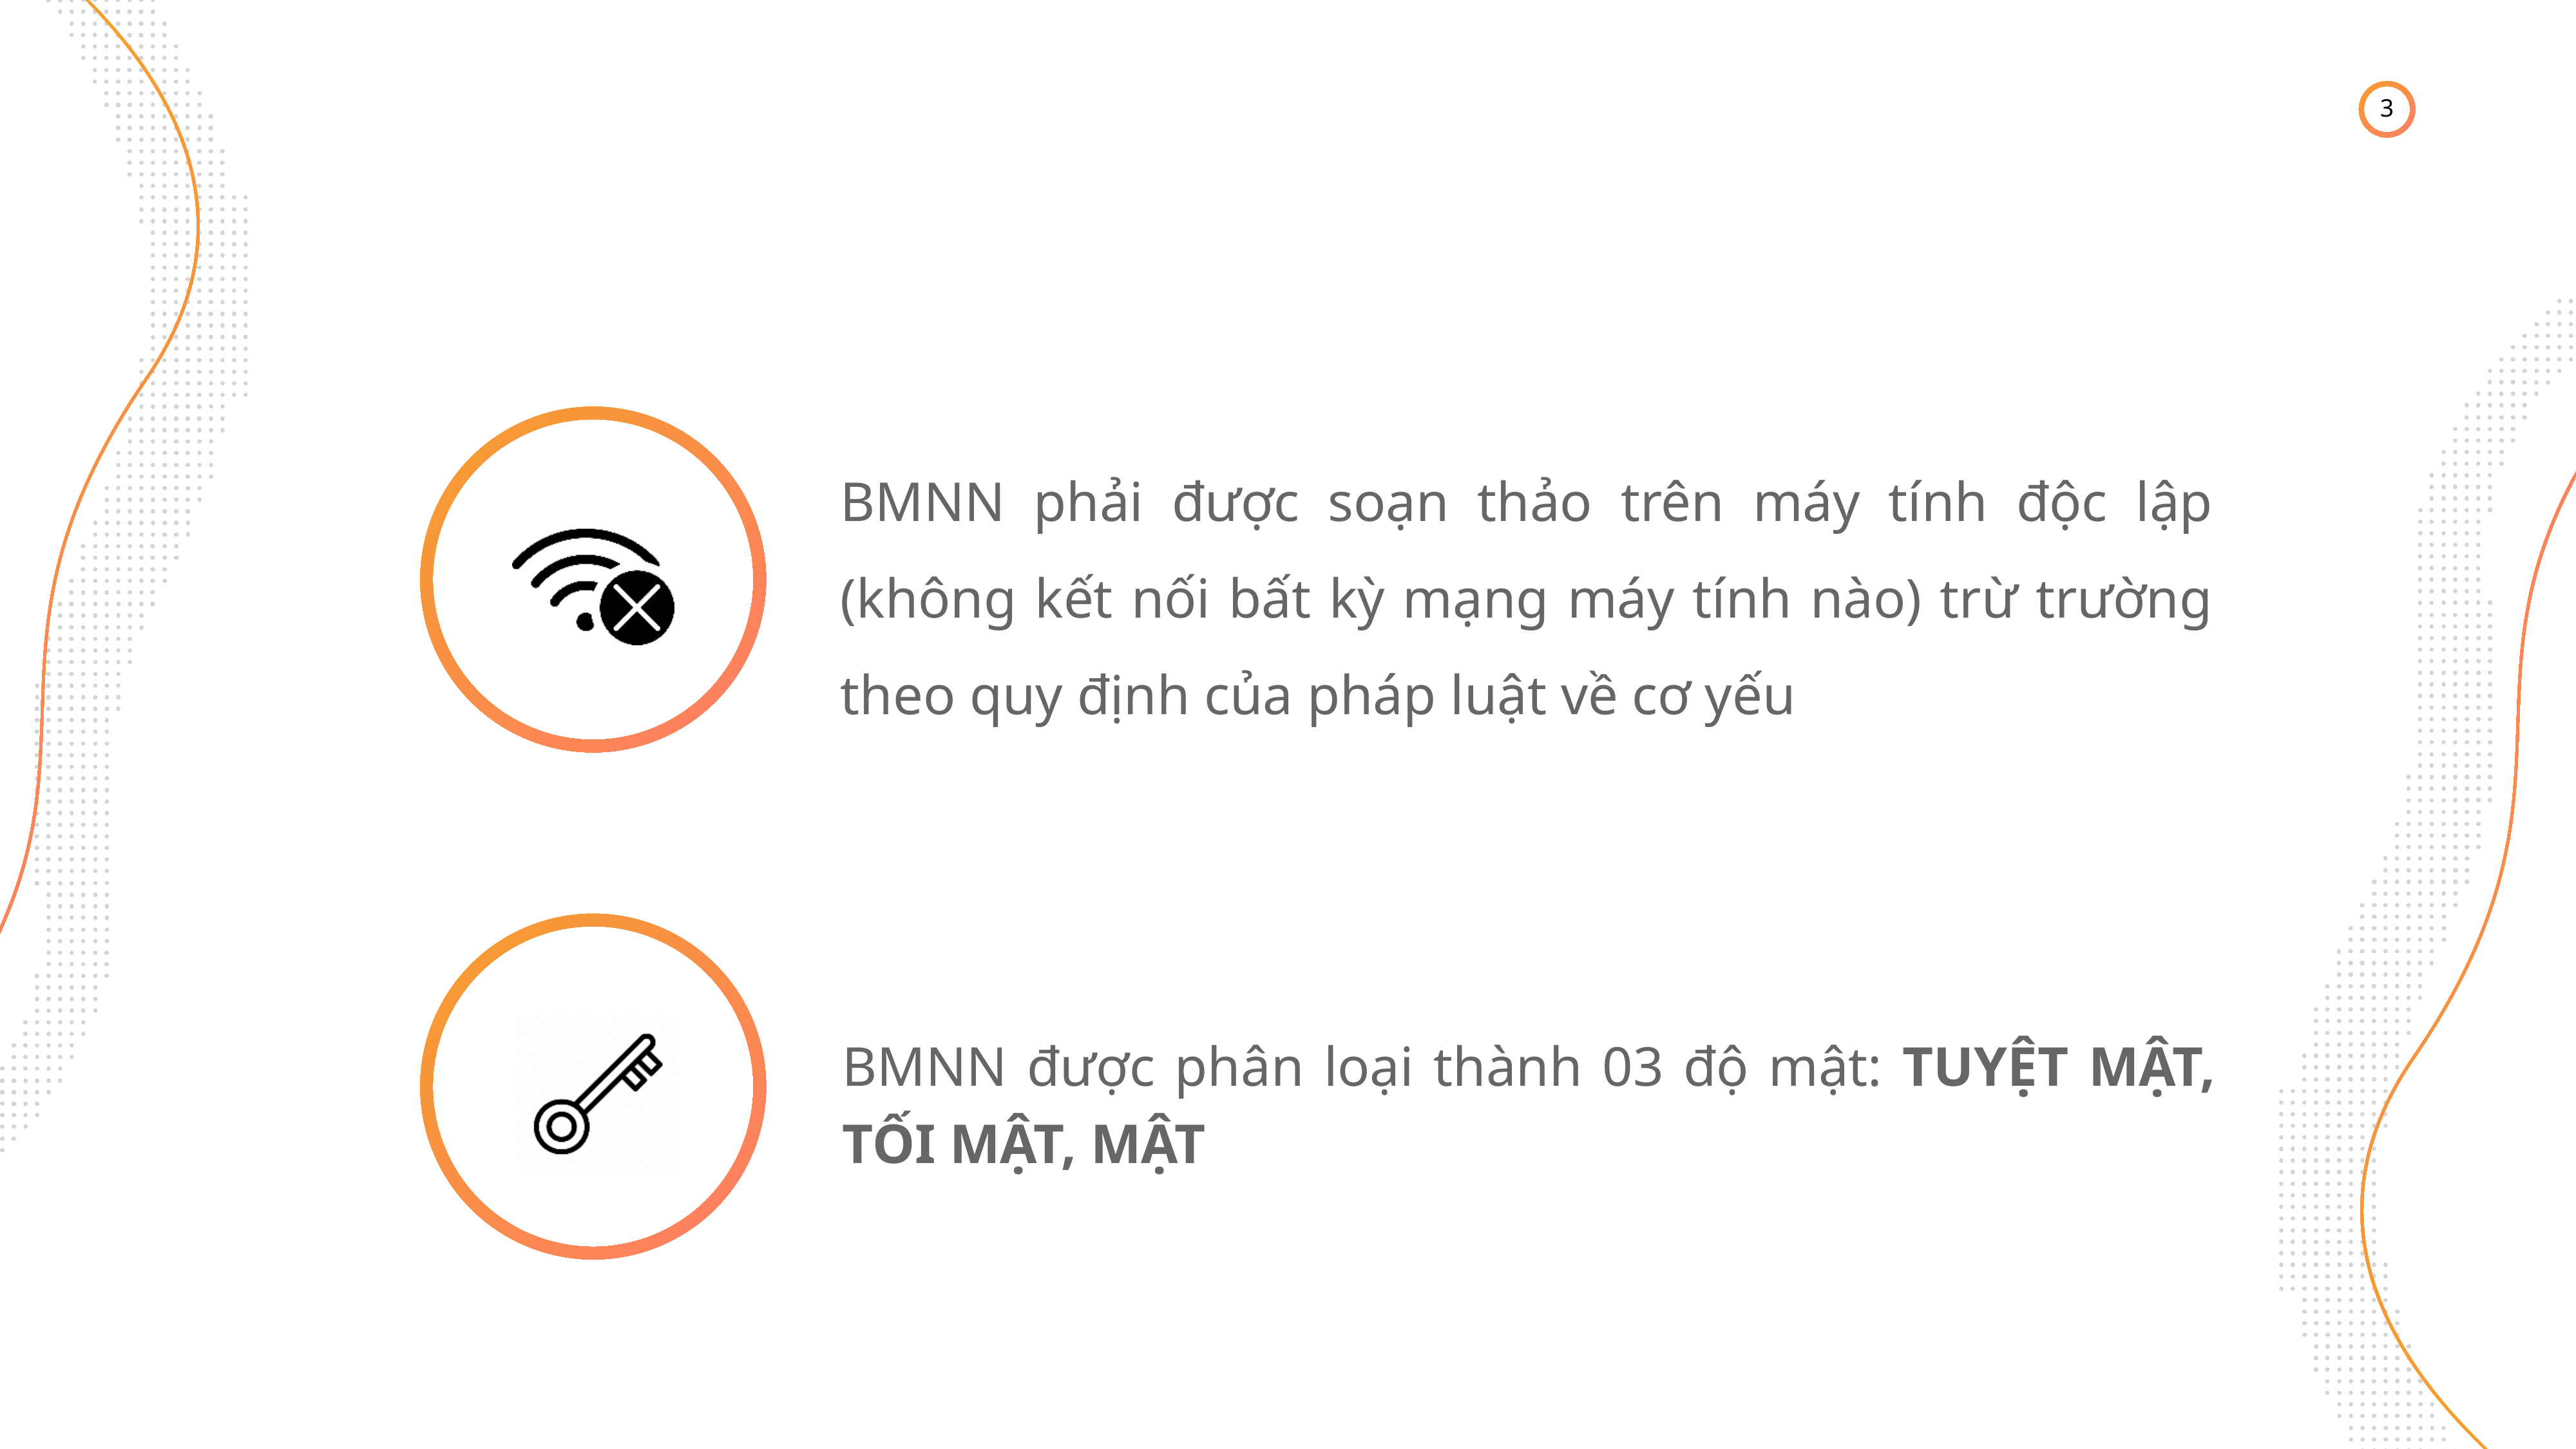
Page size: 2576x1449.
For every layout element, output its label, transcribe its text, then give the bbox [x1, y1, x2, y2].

text_box [173, 486, 179, 491]
text_box [69, 613, 74, 618]
text_box [2302, 1112, 2307, 1117]
text_box [2557, 310, 2562, 315]
text_box [115, 55, 121, 61]
text_box [116, 555, 121, 560]
text_box [104, 683, 110, 688]
text_box [34, 973, 40, 979]
text_box [220, 277, 225, 281]
text_box [58, 1032, 62, 1036]
text_box [2476, 507, 2481, 513]
text_box [243, 334, 248, 339]
text_box [2441, 891, 2446, 896]
text_box [2291, 1100, 2295, 1105]
text_box [2313, 1018, 2318, 1023]
text_box [2372, 960, 2376, 966]
text_box [243, 311, 248, 317]
text_box [104, 927, 110, 932]
text_box [2325, 1240, 2331, 1244]
text_box [185, 509, 191, 514]
text_box [2372, 1332, 2376, 1337]
text_box [2360, 1390, 2365, 1396]
text_box [2360, 1007, 2365, 1012]
text_box [115, 102, 121, 108]
text_box [116, 451, 121, 455]
text_box [128, 648, 132, 653]
text_box [35, 1043, 40, 1048]
text_box [93, 822, 98, 828]
text_box [93, 996, 98, 1001]
text_box [2383, 1123, 2388, 1128]
text_box [2418, 1414, 2423, 1418]
text_box [139, 102, 144, 107]
text_box [35, 822, 40, 828]
text_box [139, 149, 144, 154]
text_box [150, 544, 155, 549]
text_box [2372, 1170, 2376, 1175]
text_box [151, 102, 155, 107]
text_box [2406, 1030, 2411, 1036]
text_box [2394, 949, 2399, 954]
text_box [2360, 1077, 2365, 1082]
text_box [23, 1113, 28, 1117]
text_box [2383, 1298, 2388, 1303]
text_box [2487, 636, 2493, 641]
text_box [2568, 298, 2573, 304]
text_box [2510, 357, 2516, 362]
text_box [232, 323, 236, 328]
text_box [243, 346, 248, 351]
text_box [197, 497, 202, 502]
text_box [139, 172, 144, 176]
text_box [2394, 1367, 2400, 1372]
text_box [2476, 554, 2481, 559]
text_box [2465, 554, 2469, 559]
text_box [2406, 960, 2411, 966]
text_box [2336, 949, 2342, 954]
text_box [81, 973, 86, 978]
text_box [2372, 1007, 2376, 1012]
text_box [2383, 937, 2388, 942]
text_box [2418, 705, 2423, 710]
text_box [0, 1148, 5, 1153]
text_box [209, 462, 214, 468]
text_box [2325, 1158, 2331, 1163]
text_box [2383, 949, 2388, 954]
text_box [2348, 1123, 2353, 1128]
text_box [2394, 1065, 2399, 1070]
text_box [139, 195, 144, 200]
text_box [151, 474, 155, 479]
text_box [2372, 1344, 2376, 1349]
text_box [2465, 473, 2469, 478]
text_box [2383, 1112, 2388, 1117]
text_box [2418, 891, 2423, 896]
text_box [2279, 1216, 2284, 1221]
text_box [2372, 1204, 2376, 1209]
text_box [209, 451, 214, 455]
text_box [2441, 450, 2446, 455]
text_box [104, 520, 110, 526]
text_box [116, 532, 121, 537]
text_box [2336, 1158, 2342, 1163]
text_box [196, 346, 202, 351]
text_box [2336, 1100, 2342, 1105]
text_box [2279, 1181, 2284, 1186]
text_box [2336, 1170, 2342, 1175]
text_box [2406, 949, 2411, 954]
text_box [2360, 1274, 2365, 1279]
text_box [2406, 972, 2411, 978]
text_box [2418, 1425, 2423, 1430]
text_box [2360, 1112, 2365, 1117]
text_box [11, 1066, 17, 1071]
text_box [70, 21, 74, 26]
text_box [220, 149, 225, 154]
text_box [2372, 1053, 2376, 1059]
text_box [2302, 1216, 2307, 1221]
text_box [57, 613, 62, 618]
text_box [2336, 1112, 2342, 1117]
text_box [2534, 391, 2539, 397]
text_box [128, 497, 132, 502]
text_box [46, 996, 51, 1001]
text_box [2360, 1437, 2365, 1442]
text_box [2313, 1274, 2319, 1279]
text_box [162, 125, 167, 131]
text_box [2487, 797, 2492, 803]
text_box [2337, 1367, 2342, 1372]
text_box [2453, 844, 2458, 849]
text_box [2348, 1042, 2353, 1047]
text_box [173, 230, 178, 236]
text_box [196, 172, 202, 176]
text_box [2325, 1053, 2330, 1059]
text_box [2348, 1088, 2353, 1094]
text_box [46, 892, 51, 898]
text_box [2394, 1042, 2399, 1047]
text_box [23, 1020, 28, 1025]
text_box [151, 277, 155, 281]
text_box [2383, 1344, 2388, 1349]
text_box [70, 753, 74, 757]
text_box [81, 776, 86, 781]
text_box [2453, 670, 2457, 676]
text_box [2383, 867, 2388, 873]
text_box [2441, 681, 2446, 687]
text_box [2476, 566, 2481, 571]
text_box [138, 32, 144, 38]
text_box [34, 741, 39, 746]
text_box [2441, 740, 2446, 744]
text_box [47, 648, 51, 653]
text_box [208, 265, 214, 270]
text_box [243, 253, 248, 258]
text_box [2429, 774, 2434, 780]
text_box [2348, 1018, 2353, 1023]
text_box [243, 369, 248, 374]
text_box [92, 68, 97, 73]
text_box [2313, 1332, 2319, 1337]
text_box [128, 532, 132, 537]
text_box [162, 68, 167, 73]
text_box [2487, 659, 2493, 663]
text_box [11, 1090, 17, 1095]
text_box [2325, 996, 2330, 1000]
text_box [46, 822, 51, 828]
text_box [2349, 1355, 2353, 1361]
text_box [2476, 670, 2481, 676]
text_box [2418, 589, 2423, 594]
text_box [2348, 1112, 2353, 1117]
text_box [220, 369, 225, 374]
text_box [116, 474, 121, 479]
text_box [11, 1124, 17, 1129]
text_box [70, 799, 74, 804]
text_box [139, 451, 144, 455]
text_box [2465, 867, 2470, 873]
text_box [2534, 322, 2539, 327]
text_box [232, 299, 236, 305]
text_box [2360, 1053, 2365, 1059]
text_box [2349, 1216, 2353, 1221]
text_box [2465, 740, 2470, 744]
text_box [220, 381, 225, 386]
text_box [2465, 797, 2470, 803]
text_box [151, 299, 155, 305]
text_box [2360, 1262, 2365, 1267]
text_box [2383, 1286, 2388, 1291]
text_box [46, 846, 51, 850]
text_box [187, 299, 191, 305]
text_box [2372, 1262, 2376, 1267]
text_box [46, 1009, 51, 1013]
text_box [220, 311, 225, 317]
text_box [0, 1066, 5, 1071]
text_box [2313, 1193, 2319, 1198]
text_box [162, 404, 167, 410]
text_box [2360, 1158, 2365, 1163]
text_box [2336, 1042, 2342, 1047]
text_box [2349, 1146, 2353, 1151]
text_box [0, 1113, 5, 1117]
text_box [116, 509, 121, 514]
text_box [81, 799, 86, 804]
text_box [2522, 402, 2527, 408]
text_box [104, 91, 109, 95]
text_box [35, 1078, 40, 1083]
text_box [139, 392, 144, 397]
text_box [35, 985, 40, 990]
text_box [2487, 740, 2493, 744]
text_box [185, 358, 191, 363]
text_box [2510, 426, 2516, 431]
text_box [2418, 996, 2423, 1000]
text_box [58, 1008, 62, 1013]
text_box [2441, 798, 2446, 803]
text_box [209, 381, 214, 386]
text_box [2336, 1216, 2342, 1221]
text_box [2429, 960, 2434, 966]
text_box [2336, 1053, 2342, 1059]
text_box [162, 184, 167, 188]
text_box [2453, 600, 2457, 605]
text_box [151, 509, 155, 514]
text_box [151, 381, 155, 386]
text_box [2441, 903, 2446, 907]
text_box [2279, 1193, 2284, 1198]
text_box [104, 55, 109, 61]
text_box [92, 44, 97, 49]
text_box [2336, 1065, 2342, 1070]
text_box [81, 869, 86, 873]
text_box [104, 625, 110, 630]
text_box [127, 32, 132, 38]
text_box [2441, 600, 2446, 605]
text_box [93, 985, 98, 990]
text_box [2418, 798, 2423, 803]
text_box [2336, 1181, 2342, 1186]
text_box [46, 729, 51, 734]
text_box [196, 369, 202, 374]
text_box [2302, 1065, 2307, 1070]
text_box [81, 834, 86, 839]
text_box [197, 428, 202, 433]
text_box [127, 9, 132, 14]
text_box [2418, 774, 2423, 780]
text_box [2348, 925, 2353, 931]
text_box [2487, 600, 2493, 605]
text_box [2441, 763, 2446, 768]
text_box [2476, 810, 2481, 815]
text_box [104, 532, 110, 537]
text_box [2476, 693, 2481, 699]
text_box [2476, 763, 2481, 768]
text_box [2441, 670, 2446, 676]
text_box [57, 717, 62, 723]
text_box [2418, 925, 2423, 931]
text_box [162, 172, 167, 176]
text_box [2313, 1007, 2318, 1012]
text_box [185, 486, 191, 491]
text_box [185, 79, 190, 84]
text_box [2383, 1414, 2389, 1418]
text_box [185, 91, 190, 95]
text_box [58, 1066, 62, 1071]
text_box [116, 590, 121, 594]
text_box [162, 439, 167, 444]
text_box [2510, 379, 2516, 384]
text_box [232, 195, 236, 200]
text_box [2546, 380, 2550, 385]
text_box [151, 462, 155, 468]
text_box [2441, 589, 2446, 594]
text_box [2476, 426, 2481, 431]
text_box [2453, 867, 2458, 873]
text_box [116, 601, 121, 607]
text_box [2476, 786, 2481, 791]
text_box [2336, 1007, 2342, 1012]
text_box [57, 753, 62, 757]
text_box [127, 172, 132, 176]
text_box [2372, 1088, 2376, 1094]
text_box [2429, 519, 2434, 524]
text_box [2372, 983, 2376, 989]
text_box [2476, 496, 2481, 501]
text_box [2383, 1007, 2388, 1012]
text_box [2325, 1007, 2330, 1012]
text_box [139, 358, 144, 363]
text_box [232, 207, 236, 212]
text_box [173, 451, 179, 455]
text_box [162, 55, 167, 61]
text_box [2383, 1425, 2389, 1430]
text_box [2325, 1181, 2331, 1186]
text_box [81, 729, 86, 734]
text_box [2383, 1390, 2388, 1396]
text_box [93, 961, 98, 967]
text_box [151, 335, 155, 339]
text_box [2406, 1425, 2412, 1430]
text_box [2418, 740, 2423, 744]
text_box [151, 149, 155, 154]
text_box [127, 137, 132, 142]
text_box [2406, 844, 2411, 849]
text_box [2394, 937, 2399, 942]
text_box [104, 869, 110, 873]
text_box [2418, 867, 2423, 873]
text_box [70, 32, 74, 37]
text_box [2325, 1355, 2330, 1361]
text_box [2487, 496, 2492, 501]
text_box [208, 288, 214, 293]
text_box [70, 939, 74, 943]
text_box [2453, 426, 2457, 431]
text_box [2372, 1298, 2376, 1303]
text_box [2302, 1170, 2307, 1175]
text_box [2291, 1251, 2295, 1256]
text_box [2453, 740, 2457, 744]
text_box [0, 1101, 5, 1106]
text_box [2394, 1414, 2400, 1418]
text_box [2465, 786, 2470, 791]
text_box [2418, 1437, 2423, 1442]
text_box [2465, 717, 2470, 722]
text_box [128, 428, 132, 433]
text_box [81, 753, 86, 757]
text_box [138, 68, 144, 73]
text_box [2465, 879, 2470, 885]
text_box [162, 242, 167, 247]
text_box [2373, 1274, 2376, 1279]
text_box [2418, 786, 2423, 791]
text_box [2557, 368, 2562, 374]
text_box [128, 567, 132, 572]
text_box [2291, 1170, 2295, 1175]
text_box [58, 822, 62, 828]
text_box [81, 1032, 86, 1036]
text_box [104, 102, 110, 108]
text_box [185, 265, 191, 270]
text_box [162, 381, 167, 386]
text_box [2337, 1390, 2342, 1396]
text_box [162, 474, 167, 479]
text_box [2510, 345, 2516, 350]
text_box [2476, 391, 2481, 397]
text_box [2291, 1088, 2295, 1094]
text_box [243, 230, 248, 236]
text_box [46, 915, 51, 920]
text_box [2441, 728, 2446, 733]
text_box [139, 439, 144, 444]
text_box [57, 695, 62, 700]
text_box [2348, 1065, 2353, 1070]
text_box [209, 392, 214, 397]
text_box [209, 358, 214, 363]
text_box [23, 1032, 28, 1036]
text_box [151, 207, 155, 213]
text_box [2302, 1298, 2307, 1303]
text_box [2418, 833, 2423, 838]
text_box [2394, 856, 2399, 861]
text_box [93, 915, 98, 920]
text_box [34, 846, 40, 850]
text_box [2372, 1181, 2376, 1186]
text_box [2546, 345, 2550, 350]
text_box [2291, 1193, 2295, 1198]
text_box [2313, 1100, 2318, 1105]
text_box [208, 149, 214, 154]
text_box [93, 810, 98, 816]
text_box [0, 1090, 5, 1095]
text_box [127, 149, 132, 154]
text_box [2499, 461, 2504, 466]
text_box [2557, 334, 2562, 338]
text_box [2372, 925, 2377, 931]
text_box [2429, 659, 2434, 663]
text_box [116, 544, 121, 549]
text_box [58, 788, 62, 793]
text_box [2406, 1378, 2412, 1384]
text_box [2441, 531, 2446, 536]
text_box [81, 9, 86, 14]
text_box [2348, 1135, 2353, 1140]
text_box [2441, 647, 2446, 652]
text_box [2453, 566, 2457, 571]
text_box [2313, 1123, 2318, 1128]
text_box [70, 915, 74, 920]
text_box [162, 462, 167, 468]
text_box [2313, 1053, 2318, 1059]
text_box [81, 717, 86, 723]
text_box [2360, 1425, 2365, 1430]
text_box [2476, 717, 2481, 722]
text_box [81, 32, 86, 37]
text_box [2453, 879, 2458, 885]
text_box [185, 346, 191, 351]
text_box [2487, 473, 2492, 478]
text_box [2453, 484, 2457, 489]
text_box [2325, 1274, 2331, 1279]
text_box [2453, 774, 2457, 780]
text_box [2372, 1240, 2376, 1244]
text_box [2465, 589, 2469, 594]
text_box [93, 880, 98, 886]
text_box [58, 939, 62, 943]
text_box [104, 497, 110, 502]
text_box [2383, 1437, 2389, 1442]
text_box [81, 636, 86, 641]
text_box [81, 613, 86, 618]
text_box [104, 22, 108, 26]
text_box [2394, 833, 2399, 838]
text_box [2325, 1251, 2331, 1256]
text_box [46, 799, 51, 804]
text_box [2302, 1123, 2307, 1128]
text_box [173, 55, 178, 61]
text_box [2336, 1077, 2342, 1082]
text_box [2336, 960, 2342, 966]
text_box [2465, 833, 2470, 838]
text_box [115, 79, 121, 84]
text_box [208, 184, 214, 188]
text_box [232, 218, 236, 224]
text_box [2313, 1146, 2318, 1151]
text_box [162, 32, 167, 38]
text_box [57, 764, 62, 769]
text_box [173, 207, 178, 213]
text_box [2487, 763, 2493, 768]
text_box [2465, 438, 2469, 443]
text_box [2279, 1251, 2284, 1256]
text_box [2337, 1298, 2342, 1303]
text_box [104, 892, 110, 898]
text_box [11, 1101, 17, 1106]
text_box [2302, 1286, 2307, 1291]
text_box [2360, 1030, 2365, 1036]
text_box [2487, 484, 2492, 489]
text_box [162, 520, 167, 526]
text_box [104, 672, 110, 676]
text_box [173, 149, 178, 154]
text_box [139, 125, 144, 131]
text_box [2337, 1286, 2342, 1291]
text_box [116, 625, 121, 630]
text_box [220, 207, 225, 212]
text_box [92, 10, 97, 14]
text_box [46, 672, 51, 676]
text_box [2465, 856, 2470, 861]
text_box [81, 567, 86, 572]
text_box [2453, 797, 2457, 803]
text_box [173, 381, 179, 386]
text_box [2429, 763, 2434, 768]
text_box [2383, 903, 2388, 907]
text_box [104, 880, 110, 886]
text_box [2313, 1088, 2318, 1094]
text_box [104, 950, 110, 955]
text_box [46, 973, 51, 978]
text_box [115, 44, 121, 49]
text_box [2325, 1112, 2331, 1117]
text_box [2441, 705, 2446, 710]
text_box [2372, 1100, 2376, 1105]
text_box [173, 311, 178, 317]
text_box [2337, 1262, 2342, 1267]
text_box [2453, 519, 2457, 524]
text_box [2429, 705, 2434, 710]
text_box [2279, 1088, 2284, 1094]
text_box [2487, 717, 2493, 722]
text_box [2453, 496, 2457, 501]
text_box [173, 218, 178, 224]
text_box [2406, 856, 2411, 861]
text_box [2325, 984, 2330, 989]
text_box [2279, 1170, 2284, 1175]
text_box [208, 137, 214, 142]
text_box [208, 114, 214, 119]
text_box [127, 21, 132, 26]
text_box [34, 834, 40, 839]
text_box [2465, 531, 2469, 536]
text_box [70, 1032, 74, 1036]
text_box [2441, 554, 2446, 559]
text_box [58, 996, 62, 1001]
text_box [2406, 937, 2411, 942]
text_box [173, 242, 178, 247]
text_box [243, 358, 248, 363]
text_box [151, 160, 155, 166]
text_box [2336, 1204, 2342, 1209]
text_box [128, 520, 132, 526]
text_box [2476, 589, 2481, 594]
text_box [2418, 565, 2423, 571]
text_box [2325, 1216, 2331, 1221]
text_box [173, 172, 178, 176]
text_box [232, 288, 236, 293]
text_box [151, 311, 155, 317]
text_box [196, 299, 202, 305]
text_box [162, 335, 167, 339]
text_box [2383, 1379, 2388, 1384]
text_box [2476, 705, 2481, 710]
text_box [2406, 822, 2411, 826]
text_box [2441, 717, 2446, 722]
text_box [220, 346, 225, 351]
text_box [185, 68, 190, 73]
text_box [2372, 1379, 2376, 1384]
text_box [93, 683, 98, 688]
text_box [2372, 914, 2377, 919]
text_box [104, 846, 110, 850]
text_box [34, 717, 40, 723]
text_box [116, 683, 121, 688]
text_box [2418, 879, 2423, 885]
text_box [2313, 1204, 2319, 1209]
text_box [2429, 786, 2434, 791]
text_box [2348, 949, 2353, 954]
text_box [2453, 693, 2457, 699]
text_box [2429, 681, 2434, 687]
text_box [2465, 659, 2469, 663]
text_box [2418, 972, 2423, 978]
text_box [2279, 1112, 2284, 1117]
text_box [209, 334, 214, 339]
text_box [2349, 1158, 2353, 1163]
text_box [2360, 914, 2365, 919]
text_box [46, 857, 51, 862]
text_box [2406, 786, 2411, 791]
text_box [2348, 1100, 2353, 1105]
text_box [139, 509, 144, 514]
text_box [173, 392, 179, 397]
text_box [2348, 960, 2353, 966]
text_box [2441, 914, 2447, 919]
text_box [197, 462, 202, 468]
text_box [2383, 1018, 2388, 1023]
text_box [70, 729, 74, 734]
text_box [185, 451, 191, 455]
text_box [185, 160, 188, 166]
text_box [115, 125, 121, 131]
text_box [81, 578, 86, 583]
text_box [2291, 1146, 2295, 1151]
text_box [2302, 1077, 2307, 1082]
text_box [128, 613, 132, 618]
text_box [2453, 786, 2457, 791]
text_box [162, 277, 167, 281]
text_box [104, 799, 110, 804]
text_box [2465, 822, 2470, 826]
text_box [2418, 624, 2423, 629]
text_box [115, 21, 121, 26]
text_box [2337, 1344, 2342, 1349]
text_box [2360, 1344, 2365, 1349]
text_box [70, 950, 74, 955]
text_box [93, 973, 98, 978]
text_box [2360, 1402, 2365, 1406]
text_box [2441, 636, 2446, 641]
text_box [2360, 996, 2365, 1000]
text_box [2394, 867, 2399, 873]
text_box [2429, 810, 2434, 815]
text_box [197, 91, 202, 95]
text_box [2499, 438, 2504, 443]
text_box [2325, 1088, 2331, 1094]
text_box [2325, 1042, 2330, 1047]
text_box [2360, 1135, 2365, 1140]
text_box [2406, 925, 2411, 931]
text_box [2465, 693, 2469, 699]
text_box [2430, 1425, 2434, 1430]
text_box [2465, 612, 2469, 618]
text_box [139, 544, 144, 549]
text_box [2302, 1088, 2307, 1094]
text_box [2337, 1332, 2342, 1337]
text_box [104, 636, 110, 641]
text_box [173, 102, 178, 107]
text_box [2418, 949, 2423, 954]
text_box [0, 0, 200, 934]
text_box [173, 428, 179, 433]
picture [511, 529, 674, 645]
text_box [2372, 1077, 2376, 1082]
text_box [2325, 1065, 2331, 1070]
text_box [2406, 798, 2411, 803]
text_box [208, 299, 214, 305]
text_box [58, 915, 62, 920]
text_box [151, 184, 155, 188]
text_box [2418, 810, 2423, 815]
text_box [162, 218, 167, 224]
text_box [162, 230, 167, 236]
text_box [2383, 972, 2388, 978]
text_box [2430, 1414, 2434, 1418]
text_box [220, 288, 225, 293]
text_box [81, 961, 86, 967]
text_box [2383, 1402, 2388, 1406]
text_box [173, 68, 178, 73]
text_box [2441, 612, 2446, 618]
text_box [2406, 914, 2411, 919]
text_box [81, 659, 86, 665]
text_box [2453, 542, 2457, 547]
text_box [2279, 1100, 2284, 1105]
text_box [185, 253, 191, 258]
text_box [2291, 1286, 2295, 1291]
text_box [93, 544, 98, 549]
text_box [151, 265, 155, 270]
text_box [2291, 1181, 2295, 1186]
text_box [150, 567, 155, 572]
text_box [138, 9, 144, 14]
text_box [2279, 1204, 2284, 1209]
text_box [232, 253, 236, 258]
text_box [2418, 636, 2423, 641]
text_box [151, 32, 155, 38]
text_box [139, 625, 144, 630]
text_box [2383, 1262, 2388, 1267]
text_box [2487, 728, 2493, 733]
text_box [162, 428, 167, 433]
text_box [2336, 1088, 2342, 1094]
text_box [2453, 647, 2457, 652]
text_box [57, 659, 62, 665]
text_box [2546, 368, 2550, 374]
text_box [92, 21, 97, 26]
text_box [151, 68, 155, 73]
text_box [243, 265, 248, 270]
text_box [70, 822, 74, 828]
text_box [162, 114, 167, 119]
text_box [93, 532, 98, 537]
text_box [2302, 1251, 2307, 1256]
text_box [2313, 1065, 2318, 1070]
text_box [2383, 996, 2388, 1000]
text_box [2418, 728, 2423, 733]
text_box [2510, 391, 2516, 397]
text_box [2360, 925, 2365, 931]
text_box [115, 68, 121, 73]
text_box [162, 195, 167, 200]
text_box [2394, 879, 2399, 885]
text_box [2383, 879, 2388, 885]
text_box [162, 265, 167, 270]
text_box [81, 904, 86, 909]
text_box [2429, 949, 2434, 954]
text_box [208, 242, 214, 247]
text_box [2372, 937, 2377, 942]
text_box [2291, 1204, 2295, 1209]
text_box [2325, 1204, 2331, 1209]
text_box [2313, 1042, 2318, 1047]
text_box [2522, 357, 2527, 362]
text_box [2453, 438, 2457, 443]
text_box [2302, 1158, 2307, 1163]
text_box [2348, 1053, 2353, 1059]
text_box [220, 416, 225, 421]
text_box [2325, 1286, 2331, 1291]
text_box [104, 544, 110, 549]
text_box [151, 486, 155, 491]
text_box [2349, 1379, 2353, 1384]
text_box [104, 915, 110, 920]
text_box [93, 927, 98, 932]
text_box [243, 299, 248, 305]
text_box [2429, 484, 2434, 489]
text_box [2418, 1402, 2423, 1406]
text_box [2453, 856, 2458, 861]
text_box [173, 91, 178, 95]
text_box [2349, 1262, 2353, 1267]
text_box [2394, 1344, 2400, 1349]
text_box [199, 207, 202, 212]
text_box [57, 683, 62, 688]
text_box [93, 1008, 98, 1013]
text_box [2429, 937, 2434, 942]
text_box [104, 648, 110, 653]
text_box [196, 334, 202, 339]
text_box [139, 462, 144, 468]
text_box [34, 880, 40, 886]
text_box [2441, 925, 2447, 931]
text_box [70, 1054, 74, 1059]
text_box [2453, 461, 2457, 466]
text_box [127, 160, 132, 166]
text_box [2313, 1135, 2318, 1140]
text_box [2487, 647, 2493, 652]
text_box [2348, 996, 2353, 1000]
text_box [185, 172, 190, 176]
text_box [151, 439, 155, 444]
text_box [128, 659, 132, 665]
text_box [2465, 636, 2469, 641]
text_box [2394, 1425, 2400, 1430]
text_box [220, 172, 225, 176]
text_box [69, 601, 74, 607]
text_box [208, 125, 214, 131]
text_box [2406, 1402, 2412, 1406]
text_box [139, 428, 144, 433]
text_box [81, 590, 86, 595]
text_box [2522, 415, 2527, 420]
text_box [92, 79, 97, 84]
text_box [2336, 1135, 2342, 1140]
text_box [197, 486, 202, 491]
text_box [2546, 310, 2550, 315]
text_box [2465, 402, 2469, 408]
text_box [34, 764, 38, 769]
text_box [139, 91, 144, 95]
text_box [162, 567, 167, 572]
text_box [2476, 519, 2481, 524]
text_box [2325, 1344, 2331, 1349]
text_box [151, 195, 155, 200]
text_box [23, 1043, 28, 1048]
text_box [2349, 1414, 2353, 1418]
text_box [2418, 647, 2423, 652]
text_box [220, 428, 225, 433]
text_box [46, 985, 51, 990]
text_box [2453, 612, 2457, 618]
text_box [2418, 659, 2423, 663]
text_box [139, 520, 144, 526]
text_box [151, 346, 155, 351]
text_box [11, 1054, 17, 1059]
text_box [128, 462, 132, 468]
text_box [173, 358, 179, 363]
text_box [46, 659, 51, 665]
text_box [128, 544, 132, 549]
text_box [2522, 380, 2527, 385]
text_box [81, 683, 86, 688]
text_box [151, 91, 155, 95]
text_box [128, 636, 132, 641]
text_box [2429, 856, 2434, 861]
text_box [2348, 1077, 2353, 1082]
text_box [58, 869, 62, 873]
text_box [116, 648, 121, 653]
text_box [2499, 450, 2504, 455]
text_box [81, 822, 86, 828]
text_box [2441, 461, 2446, 466]
text_box [2453, 636, 2457, 641]
text_box [151, 44, 155, 49]
text_box [2453, 577, 2457, 582]
text_box [2476, 415, 2481, 420]
text_box [2441, 833, 2446, 838]
text_box [2372, 1251, 2376, 1256]
text_box [196, 404, 202, 410]
text_box [46, 1032, 51, 1036]
text_box [104, 764, 110, 769]
text_box [173, 265, 178, 270]
text_box [128, 625, 132, 630]
text_box [2429, 496, 2434, 501]
text_box [2510, 368, 2516, 374]
text_box [2487, 681, 2493, 687]
text_box [151, 520, 155, 526]
text_box [151, 404, 155, 410]
text_box [2325, 1193, 2331, 1198]
text_box [2291, 1228, 2295, 1233]
text_box [2510, 402, 2516, 408]
text_box [2418, 554, 2423, 559]
text_box [58, 985, 62, 990]
text_box [2360, 937, 2365, 942]
text_box [2336, 1018, 2342, 1023]
text_box [2360, 1309, 2365, 1314]
text_box [2546, 357, 2550, 362]
text_box [23, 1124, 28, 1129]
text_box [2291, 1123, 2295, 1128]
text_box [2406, 891, 2411, 896]
text_box [2349, 1321, 2353, 1325]
text_box [2522, 334, 2527, 338]
text_box [70, 961, 74, 967]
text_box [34, 753, 39, 757]
text_box [2383, 1088, 2388, 1094]
text_box [2325, 1321, 2331, 1325]
text_box [2336, 1193, 2342, 1198]
text_box [2325, 1123, 2331, 1128]
text_box [185, 369, 191, 374]
text_box [232, 230, 236, 236]
text_box [185, 439, 191, 444]
text_box [58, 846, 62, 850]
text_box [2487, 507, 2493, 513]
text_box [2394, 1390, 2400, 1396]
text_box [2291, 1158, 2295, 1163]
text_box [2487, 624, 2493, 629]
text_box [2441, 810, 2446, 815]
text_box [2360, 1100, 2365, 1105]
text_box [2406, 1007, 2411, 1012]
text_box [2418, 937, 2423, 942]
text_box [2406, 1390, 2412, 1396]
text_box [138, 44, 144, 49]
text_box [2406, 1437, 2412, 1442]
text_box [2372, 1355, 2376, 1361]
text_box [69, 636, 74, 641]
text_box [139, 578, 144, 583]
text_box [2534, 334, 2539, 338]
text_box [139, 184, 144, 188]
text_box [2476, 774, 2481, 780]
text_box [35, 1101, 40, 1106]
text_box [208, 195, 214, 200]
text_box [2487, 438, 2492, 443]
text_box [46, 880, 51, 886]
text_box [2441, 577, 2446, 582]
text_box [162, 509, 167, 514]
text_box [2336, 1123, 2342, 1128]
text_box [2453, 450, 2457, 455]
text_box [116, 486, 121, 491]
text_box [2568, 334, 2573, 338]
text_box BMNN được phân loại thành 03 độ mật: TUYỆT MẬT, TỐI MẬT, MẬT [832, 1014, 2226, 1179]
text_box [127, 114, 132, 119]
text_box [2349, 1274, 2353, 1279]
text_box [2372, 1228, 2376, 1233]
text_box [2476, 740, 2481, 744]
text_box [2360, 1379, 2365, 1384]
text_box [92, 55, 97, 61]
text_box [2418, 542, 2423, 547]
text_box [58, 9, 62, 14]
text_box [2349, 1367, 2353, 1372]
text_box [220, 323, 225, 328]
text_box [104, 486, 110, 491]
text_box [93, 764, 98, 769]
text_box [2394, 822, 2399, 826]
text_box [2383, 1065, 2388, 1070]
text_box [2360, 1286, 2365, 1291]
text_box [2360, 1170, 2363, 1175]
text_box [162, 532, 167, 537]
text_box [70, 869, 74, 873]
text_box [185, 497, 191, 502]
text_box [2499, 426, 2504, 431]
text_box [128, 486, 132, 491]
text_box [2372, 1193, 2376, 1198]
text_box [2441, 693, 2446, 699]
text_box [2383, 1042, 2388, 1047]
text_box [197, 102, 202, 107]
text_box [2534, 357, 2539, 362]
text_box [2534, 368, 2539, 374]
text_box [2522, 391, 2527, 397]
text_box [70, 973, 74, 978]
text_box [2534, 345, 2539, 350]
text_box [139, 486, 144, 491]
text_box [11, 1043, 17, 1048]
text_box [2313, 1309, 2319, 1314]
text_box [2394, 1309, 2400, 1314]
text_box [2325, 1332, 2331, 1337]
text_box [185, 416, 191, 421]
text_box [220, 195, 225, 200]
text_box [81, 695, 86, 700]
text_box [2487, 786, 2492, 791]
text_box [93, 659, 98, 665]
text_box [0, 1136, 5, 1141]
text_box [2360, 1251, 2364, 1256]
text_box [196, 323, 202, 328]
text_box [196, 277, 202, 281]
text_box [2302, 1146, 2307, 1151]
text_box [2279, 1262, 2284, 1267]
text_box [2487, 670, 2493, 675]
text_box [93, 729, 98, 734]
text_box [93, 869, 98, 873]
text_box [2441, 519, 2446, 524]
text_box [2360, 1088, 2365, 1094]
text_box [2325, 1390, 2330, 1396]
text_box [209, 369, 214, 374]
text_box [2313, 1158, 2318, 1163]
text_box [2360, 1065, 2365, 1070]
text_box [2441, 1425, 2446, 1430]
text_box [173, 299, 178, 305]
text_box [127, 55, 132, 61]
text_box [2372, 1146, 2376, 1151]
text_box [2557, 345, 2562, 350]
text_box [2429, 914, 2434, 919]
text_box [173, 288, 178, 293]
text_box [93, 706, 98, 712]
text_box [81, 648, 86, 653]
text_box [173, 462, 179, 468]
text_box [2302, 1239, 2307, 1244]
text_box [150, 590, 155, 594]
text_box [419, 406, 767, 753]
text_box [2453, 752, 2457, 757]
text_box [2418, 577, 2423, 582]
text_box [2372, 1309, 2376, 1314]
text_box [139, 369, 144, 374]
text_box [139, 218, 144, 224]
text_box [23, 1066, 28, 1071]
text_box [2476, 531, 2481, 536]
text_box [185, 323, 191, 328]
text_box [81, 846, 86, 850]
text_box [2348, 972, 2353, 978]
text_box [2349, 1170, 2353, 1175]
text_box [81, 44, 86, 49]
text_box [197, 114, 202, 119]
text_box [2465, 774, 2470, 780]
text_box [243, 242, 248, 247]
text_box [2348, 984, 2353, 989]
text_box [46, 695, 51, 700]
text_box [198, 253, 202, 258]
text_box [2476, 681, 2481, 687]
text_box [2522, 345, 2527, 350]
text_box [2325, 1018, 2330, 1023]
text_box [2337, 1309, 2342, 1314]
text_box [46, 834, 51, 839]
text_box [162, 288, 167, 293]
text_box [162, 253, 167, 258]
text_box [186, 532, 191, 537]
text_box [46, 1054, 51, 1059]
text_box [2348, 1030, 2353, 1036]
text_box [2522, 368, 2527, 374]
text_box [35, 695, 40, 700]
text_box [2360, 1332, 2365, 1337]
text_box [58, 810, 62, 816]
text_box [2465, 450, 2469, 455]
text_box [162, 451, 167, 455]
text_box [2383, 1030, 2388, 1036]
text_box [2348, 1007, 2353, 1012]
text_box [185, 462, 191, 468]
text_box [208, 160, 214, 166]
text_box [2465, 600, 2469, 605]
text_box [173, 369, 179, 374]
text_box [196, 265, 202, 270]
text_box [35, 683, 40, 688]
text_box [2383, 960, 2388, 966]
text_box [162, 578, 167, 583]
text_box [2429, 867, 2434, 873]
text_box [2394, 891, 2399, 896]
text_box [81, 880, 86, 886]
text_box [2313, 1321, 2319, 1325]
text_box [2568, 322, 2573, 327]
text_box [196, 137, 202, 142]
text_box [34, 857, 40, 862]
text_box [220, 242, 225, 247]
text_box [2453, 624, 2457, 629]
text_box [162, 544, 167, 549]
text_box [104, 613, 110, 618]
text_box [2441, 822, 2446, 826]
text_box [2441, 566, 2446, 571]
text_box [128, 578, 132, 583]
text_box [151, 230, 155, 236]
text_box [2279, 1146, 2284, 1151]
text_box [2430, 1437, 2434, 1442]
text_box [2279, 1158, 2284, 1163]
text_box [2441, 752, 2446, 757]
text_box [2476, 797, 2481, 803]
text_box [2383, 1274, 2388, 1279]
text_box [2429, 624, 2434, 629]
text_box [2418, 519, 2423, 524]
text_box [162, 555, 167, 560]
text_box [185, 404, 191, 410]
text_box [2360, 1298, 2365, 1303]
text_box [185, 137, 190, 142]
text_box [2337, 1274, 2342, 1279]
text_box [185, 277, 190, 281]
text_box [93, 846, 98, 850]
text_box [81, 788, 86, 793]
text_box [185, 392, 191, 397]
text_box [2336, 984, 2342, 989]
text_box [93, 567, 98, 572]
text_box [104, 810, 110, 816]
text_box [2349, 1251, 2353, 1256]
text_box [2383, 1321, 2388, 1325]
text_box [2349, 1204, 2353, 1209]
text_box [2418, 914, 2423, 919]
text_box [2429, 636, 2434, 641]
text_box [2441, 1437, 2446, 1442]
text_box [173, 474, 179, 479]
text_box [2465, 647, 2469, 652]
text_box [162, 149, 167, 154]
text_box [127, 68, 132, 73]
text_box [2372, 903, 2377, 907]
text_box [209, 474, 214, 479]
text_box [2453, 681, 2457, 687]
text_box [116, 567, 121, 572]
text_box [243, 323, 248, 328]
text_box [104, 509, 110, 514]
text_box [139, 590, 144, 594]
text_box [2465, 844, 2470, 849]
text_box [69, 672, 74, 676]
text_box [2429, 822, 2434, 826]
text_box [93, 950, 98, 955]
text_box [2406, 810, 2411, 815]
text_box [2476, 728, 2481, 733]
text_box [2568, 357, 2573, 362]
text_box [2465, 752, 2470, 757]
text_box [196, 311, 202, 317]
text_box [57, 706, 62, 712]
text_box [93, 799, 98, 804]
text_box [2349, 1402, 2353, 1406]
text_box [2476, 473, 2481, 478]
text_box [2394, 1355, 2400, 1361]
text_box [196, 381, 202, 386]
text_box [2394, 925, 2399, 931]
text_box [46, 950, 51, 955]
text_box [2418, 612, 2423, 618]
text_box [2360, 903, 2365, 907]
text_box [93, 892, 98, 898]
text_box [46, 1043, 51, 1048]
text_box [115, 9, 121, 14]
text_box [69, 590, 74, 595]
text_box [2383, 1332, 2388, 1337]
text_box [93, 834, 98, 839]
text_box [2394, 903, 2399, 907]
text_box [58, 904, 62, 909]
text_box [2476, 484, 2481, 489]
text_box [23, 1078, 28, 1083]
text_box [2394, 1030, 2399, 1036]
text_box [2499, 357, 2504, 362]
text_box [57, 601, 62, 607]
text_box [23, 1101, 28, 1106]
text_box [2441, 507, 2446, 513]
text_box [104, 79, 109, 84]
text_box [173, 346, 179, 351]
text_box [2557, 298, 2562, 304]
text_box [2383, 855, 2388, 861]
text_box [151, 358, 155, 363]
text_box [2302, 1274, 2307, 1279]
text_box [243, 288, 248, 293]
text_box [104, 578, 110, 583]
text_box [93, 555, 98, 560]
text_box [2476, 600, 2481, 605]
text_box [173, 253, 178, 258]
text_box [2325, 1262, 2331, 1267]
picture [516, 1012, 681, 1177]
text_box [2360, 1355, 2365, 1361]
text_box [2302, 1053, 2307, 1059]
text_box [2349, 1332, 2353, 1337]
text_box [2302, 1309, 2307, 1314]
text_box [70, 857, 74, 862]
text_box [2372, 1367, 2376, 1372]
text_box [70, 810, 74, 816]
text_box [2360, 960, 2365, 966]
text_box [58, 973, 62, 978]
text_box [2372, 1402, 2376, 1406]
text_box [128, 590, 132, 594]
text_box [46, 683, 51, 688]
text_box [2394, 1053, 2399, 1059]
text_box [69, 648, 74, 653]
text_box [150, 578, 155, 583]
text_box [2487, 450, 2492, 455]
text_box [2429, 925, 2434, 931]
text_box [35, 1066, 40, 1071]
text_box [116, 520, 121, 526]
text_box [2302, 1204, 2307, 1209]
text_box [46, 961, 51, 967]
text_box [2349, 1309, 2353, 1314]
text_box [2418, 752, 2423, 757]
text_box [2302, 1321, 2307, 1325]
text_box [139, 160, 144, 166]
text_box [2313, 1286, 2319, 1291]
text_box [151, 451, 155, 455]
text_box [104, 717, 110, 723]
text_box [2429, 752, 2434, 757]
text_box [11, 1136, 17, 1141]
text_box [2406, 1414, 2412, 1418]
text_box [2465, 566, 2469, 571]
text_box [2337, 1355, 2342, 1361]
text_box [2279, 1135, 2284, 1140]
text_box [93, 601, 98, 607]
text_box [2476, 647, 2481, 652]
text_box [127, 91, 132, 95]
text_box [2394, 1378, 2400, 1384]
text_box [2453, 589, 2457, 594]
text_box [2441, 844, 2446, 849]
text_box [81, 672, 86, 676]
text_box [69, 659, 74, 665]
text_box [104, 788, 110, 793]
text_box [162, 486, 167, 491]
text_box [2325, 1309, 2331, 1314]
text_box [2360, 1123, 2365, 1128]
text_box [2441, 786, 2446, 791]
text_box [173, 137, 178, 142]
text_box [209, 416, 214, 421]
text_box [128, 474, 132, 479]
text_box [81, 21, 86, 26]
text_box [2360, 1018, 2365, 1023]
text_box [2291, 1112, 2295, 1117]
text_box [220, 299, 225, 305]
text_box [2372, 1065, 2376, 1070]
text_box [2383, 925, 2388, 931]
text_box [2336, 1228, 2342, 1233]
text_box [81, 950, 86, 955]
text_box [2383, 1077, 2388, 1082]
text_box [46, 810, 51, 816]
text_box [2313, 1077, 2318, 1082]
text_box [2418, 600, 2423, 605]
text_box [2441, 624, 2446, 629]
text_box [36, 811, 40, 816]
text_box [2337, 1379, 2342, 1384]
text_box [104, 695, 110, 700]
text_box [46, 927, 51, 932]
text_box [2465, 763, 2470, 768]
text_box [2453, 507, 2457, 513]
text_box [232, 311, 236, 317]
text_box [162, 44, 167, 49]
text_box [243, 277, 248, 281]
text_box [2406, 983, 2411, 989]
text_box [128, 601, 132, 607]
text_box [151, 497, 155, 502]
text_box [151, 392, 155, 397]
text_box [139, 207, 144, 213]
text_box [2487, 705, 2493, 710]
text_box [220, 334, 225, 339]
text_box [2476, 624, 2481, 629]
text_box [173, 334, 178, 339]
text_box [2418, 822, 2423, 826]
text_box [2465, 507, 2469, 513]
text_box [2453, 891, 2458, 896]
text_box [104, 590, 110, 595]
text_box [2429, 531, 2434, 536]
text_box [2429, 728, 2434, 733]
text_box [2476, 636, 2481, 641]
text_box [2487, 391, 2492, 397]
text_box [162, 91, 167, 95]
text_box [2394, 914, 2399, 919]
text_box [2372, 1390, 2376, 1396]
text_box [104, 753, 110, 757]
text_box [0, 1124, 5, 1129]
text_box [2313, 1251, 2319, 1256]
text_box [2453, 763, 2457, 768]
text_box [2406, 1344, 2412, 1349]
text_box [151, 253, 155, 258]
text_box [2557, 357, 2562, 362]
text_box [173, 404, 179, 410]
text_box [2325, 1228, 2331, 1233]
text_box [2302, 1181, 2307, 1186]
text_box [185, 218, 190, 224]
text_box [2394, 1437, 2400, 1442]
text_box [104, 961, 110, 967]
text_box [2372, 972, 2376, 978]
text_box [46, 753, 51, 757]
text_box [2313, 1112, 2318, 1117]
text_box [2487, 612, 2493, 618]
text_box [58, 880, 62, 886]
text_box [2302, 1332, 2307, 1337]
text_box [208, 172, 214, 176]
text_box [150, 601, 155, 607]
text_box [116, 462, 121, 468]
text_box [2429, 600, 2434, 605]
text_box [173, 544, 179, 549]
text_box [2349, 1240, 2353, 1244]
text_box [2499, 391, 2504, 397]
text_box [162, 207, 167, 213]
text_box [2372, 1158, 2376, 1163]
text_box [58, 1043, 62, 1048]
text_box [46, 1066, 51, 1071]
text_box [58, 892, 62, 898]
text_box [197, 125, 202, 131]
text_box [128, 439, 132, 444]
text_box [2453, 705, 2457, 710]
text_box [81, 706, 86, 712]
text_box [2476, 438, 2481, 443]
text_box [232, 242, 236, 247]
text_box [2568, 310, 2573, 315]
text_box [104, 973, 110, 978]
text_box [185, 230, 190, 236]
text_box [2429, 589, 2434, 594]
text_box [2372, 996, 2376, 1000]
text_box [2360, 471, 2576, 1449]
text_box [173, 160, 178, 166]
text_box [208, 311, 214, 317]
text_box [81, 810, 86, 816]
text_box [2476, 461, 2481, 466]
text_box [209, 404, 214, 409]
text_box [2349, 1228, 2353, 1233]
text_box [2394, 1018, 2399, 1023]
text_box [93, 753, 98, 757]
text_box [220, 265, 225, 270]
text_box [70, 706, 74, 712]
text_box [185, 207, 190, 213]
text_box [2429, 577, 2434, 582]
text_box [58, 927, 62, 932]
text_box [220, 184, 225, 188]
text_box [151, 242, 155, 247]
text_box [81, 55, 86, 61]
text_box [2441, 484, 2446, 489]
text_box [162, 137, 167, 142]
text_box [46, 717, 51, 723]
text_box [138, 21, 144, 26]
text_box [93, 578, 98, 583]
text_box [93, 904, 98, 909]
text_box [2465, 670, 2469, 676]
text_box [93, 625, 98, 630]
text_box [2499, 402, 2504, 408]
text_box [2372, 1018, 2376, 1023]
text_box [2279, 1274, 2284, 1279]
text_box [2429, 891, 2434, 896]
text_box [173, 195, 178, 200]
text_box [93, 520, 98, 526]
text_box [57, 672, 62, 676]
text_box [139, 555, 144, 560]
text_box [2372, 1437, 2376, 1442]
text_box [2406, 903, 2411, 907]
text_box [151, 137, 155, 142]
text_box [2313, 1240, 2319, 1244]
text_box [2313, 1181, 2319, 1186]
text_box [116, 636, 121, 641]
text_box [2313, 1170, 2319, 1175]
text_box [139, 497, 144, 502]
text_box [2383, 891, 2388, 896]
text_box [2325, 1170, 2331, 1175]
text_box [116, 706, 121, 712]
text_box [2429, 612, 2434, 618]
text_box [2291, 1239, 2295, 1244]
text_box [2487, 693, 2493, 699]
text_box [151, 55, 155, 61]
text_box [2418, 670, 2423, 676]
text_box [2291, 1135, 2295, 1140]
text_box [2349, 1425, 2353, 1430]
text_box [196, 184, 202, 188]
text_box [104, 904, 110, 909]
text_box [58, 961, 62, 967]
text_box [151, 21, 155, 26]
text_box [2487, 774, 2493, 780]
text_box [2429, 647, 2434, 652]
text_box [2406, 867, 2411, 873]
text_box [58, 1078, 62, 1083]
text_box [58, 799, 62, 804]
text_box [2499, 379, 2504, 385]
text_box [162, 497, 167, 502]
text_box [2429, 554, 2434, 559]
text_box [93, 776, 98, 781]
text_box [2476, 450, 2481, 455]
text_box [2313, 1030, 2318, 1036]
text_box [2394, 960, 2399, 966]
text_box [93, 857, 98, 862]
text_box [93, 695, 98, 700]
text_box [104, 601, 110, 607]
text_box [2336, 1146, 2342, 1151]
text_box [2453, 833, 2458, 838]
text_box [2337, 1251, 2342, 1256]
text_box [173, 509, 179, 514]
text_box [208, 207, 214, 212]
text_box [81, 996, 86, 1001]
text_box [2279, 1239, 2284, 1244]
text_box [2372, 1042, 2376, 1047]
text_box [162, 358, 167, 363]
text_box [2418, 1390, 2423, 1396]
text_box [35, 1054, 40, 1059]
text_box [46, 1020, 51, 1025]
text_box [2476, 542, 2481, 547]
text_box [57, 776, 62, 781]
text_box [2487, 402, 2492, 408]
text_box [162, 311, 167, 317]
text_box [70, 683, 74, 688]
text_box [196, 288, 202, 293]
text_box [57, 741, 62, 746]
text_box [232, 265, 236, 270]
text_box [220, 253, 225, 258]
text_box [81, 764, 86, 769]
text_box [93, 788, 98, 793]
text_box [115, 91, 121, 95]
text_box [2337, 1414, 2342, 1418]
text_box [34, 869, 40, 873]
text_box [173, 79, 178, 84]
text_box [2383, 983, 2388, 989]
text_box [93, 741, 98, 746]
text_box [81, 927, 86, 932]
text_box [162, 392, 167, 397]
text_box [151, 114, 155, 119]
text_box [93, 648, 98, 653]
text_box [2360, 1367, 2365, 1372]
text_box [2429, 740, 2434, 744]
text_box [2336, 1240, 2342, 1244]
text_box [2372, 949, 2376, 954]
text_box [197, 451, 202, 455]
text_box [70, 717, 74, 723]
text_box [2487, 752, 2493, 757]
text_box [2429, 473, 2434, 478]
text_box [81, 892, 86, 898]
text_box [81, 741, 86, 746]
text_box [173, 520, 179, 526]
text_box [70, 776, 74, 781]
text_box [2465, 577, 2469, 582]
text_box [93, 590, 98, 595]
text_box [70, 996, 74, 1001]
text_box [128, 509, 132, 514]
text_box [2441, 542, 2446, 547]
text_box [2372, 1425, 2376, 1430]
text_box [46, 869, 51, 873]
text_box [81, 625, 86, 630]
text_box [116, 659, 121, 665]
text_box [2325, 1367, 2330, 1372]
text_box [2429, 693, 2434, 699]
text_box [116, 695, 121, 700]
text_box [173, 439, 179, 444]
text_box [151, 323, 155, 328]
text_box [48, 636, 51, 641]
text_box [2441, 867, 2446, 873]
text_box [46, 939, 51, 943]
text_box [2372, 1030, 2376, 1036]
text_box [35, 1032, 40, 1036]
text_box [2441, 496, 2446, 501]
text_box [2337, 1402, 2342, 1406]
text_box [2360, 972, 2365, 978]
text_box [220, 160, 225, 166]
text_box [185, 474, 191, 479]
text_box [173, 555, 179, 560]
text_box [232, 346, 236, 351]
text_box [139, 416, 144, 421]
text_box [2429, 507, 2434, 513]
text_box [2394, 1402, 2400, 1406]
text_box [196, 358, 202, 363]
text_box [139, 532, 144, 537]
text_box [2360, 949, 2365, 954]
text_box [46, 776, 51, 781]
text_box [209, 428, 214, 433]
text_box [2394, 972, 2399, 978]
text_box [2441, 659, 2446, 663]
text_box [2465, 705, 2470, 710]
text_box [185, 125, 190, 131]
text_box [2313, 1344, 2319, 1349]
text_box [197, 439, 202, 444]
text_box [2372, 1414, 2376, 1418]
text_box [2487, 426, 2492, 431]
text_box [11, 1078, 17, 1083]
text_box [2476, 833, 2481, 838]
text_box [243, 381, 248, 386]
text_box [173, 277, 178, 281]
text_box [208, 277, 214, 281]
text_box [2418, 717, 2423, 722]
text_box [139, 114, 144, 119]
text_box [2302, 1135, 2307, 1140]
text_box [2383, 1355, 2388, 1361]
text_box [2360, 984, 2365, 989]
text_box [2337, 1321, 2342, 1325]
text_box [2429, 798, 2434, 803]
text_box [2418, 531, 2423, 536]
text_box [2372, 1216, 2376, 1221]
text_box [58, 1020, 62, 1025]
text_box [128, 451, 132, 455]
text_box [128, 416, 132, 421]
text_box [2418, 763, 2423, 768]
text_box [2465, 415, 2469, 420]
text_box [46, 764, 51, 769]
text_box [2325, 1146, 2331, 1151]
text_box [209, 439, 214, 444]
text_box [2349, 1286, 2353, 1291]
text_box [93, 613, 98, 618]
text_box [209, 323, 214, 328]
text_box [116, 613, 121, 618]
text_box [104, 68, 109, 73]
text_box [208, 230, 214, 236]
text_box [23, 1090, 28, 1095]
text_box [139, 79, 144, 84]
text_box [162, 21, 167, 26]
text_box [196, 149, 202, 154]
text_box [2360, 1414, 2365, 1418]
text_box [2453, 822, 2458, 826]
text_box [127, 125, 132, 131]
text_box [128, 555, 132, 560]
text_box [104, 555, 110, 560]
text_box [2476, 612, 2481, 618]
text_box [2568, 345, 2573, 350]
text_box [46, 1090, 51, 1095]
text_box [81, 555, 86, 560]
text_box [2510, 438, 2516, 443]
text_box [2418, 983, 2423, 989]
text_box [139, 137, 144, 142]
text_box [70, 927, 74, 932]
text_box [2360, 1042, 2365, 1047]
text_box [2499, 415, 2504, 420]
text_box [173, 497, 179, 502]
text_box [139, 613, 144, 618]
text_box [104, 834, 110, 839]
text_box [220, 404, 225, 409]
text_box [2279, 1123, 2284, 1128]
text_box [2325, 1379, 2330, 1384]
text_box [2418, 844, 2423, 849]
text_box [220, 218, 225, 224]
text_box [151, 218, 155, 224]
text_box [2418, 507, 2423, 513]
text_box [81, 985, 86, 990]
text_box [70, 1020, 74, 1025]
text_box [2349, 1344, 2353, 1349]
text_box [199, 242, 202, 247]
text_box [57, 636, 62, 641]
text_box [209, 346, 214, 351]
text_box [2394, 844, 2399, 849]
text_box [46, 741, 51, 746]
text_box [81, 915, 86, 920]
text_box [2487, 379, 2492, 385]
text_box [2476, 577, 2481, 582]
text_box [127, 102, 132, 108]
text_box [2313, 1298, 2319, 1303]
text_box [70, 880, 74, 886]
text_box [2325, 1298, 2331, 1303]
text_box [2291, 1262, 2295, 1267]
text_box [46, 904, 51, 909]
text_box [151, 532, 155, 537]
text_box [162, 299, 167, 305]
text_box [2383, 1053, 2388, 1059]
text_box [2372, 1123, 2376, 1128]
text_box [196, 160, 202, 166]
text_box [139, 601, 144, 607]
text_box [116, 497, 121, 502]
text_box [81, 939, 86, 943]
text_box [2465, 461, 2469, 466]
text_box [139, 404, 144, 410]
text_box [57, 648, 62, 653]
text_box [151, 288, 155, 293]
text_box [2465, 426, 2469, 431]
text_box [2557, 322, 2562, 327]
text_box [2418, 681, 2423, 687]
text_box [104, 567, 110, 572]
text_box [174, 114, 178, 119]
text_box [127, 79, 132, 84]
text_box [2383, 914, 2388, 919]
text_box [2465, 519, 2469, 524]
text_box [70, 1043, 74, 1048]
text_box [2453, 728, 2457, 733]
text_box [92, 32, 97, 37]
text_box [2349, 1390, 2353, 1396]
text_box [104, 776, 110, 781]
text_box [2360, 1321, 2365, 1325]
text_box [2349, 1193, 2353, 1198]
text_box [232, 392, 236, 397]
text_box [2406, 1018, 2411, 1023]
text_box [185, 311, 191, 317]
text_box [81, 1020, 86, 1025]
text_box [2291, 1274, 2295, 1279]
text_box [69, 578, 74, 583]
text_box [34, 729, 40, 734]
text_box [186, 520, 191, 526]
text_box [185, 242, 191, 247]
text_box [2336, 972, 2342, 978]
text_box [104, 822, 110, 828]
text_box [2453, 473, 2457, 478]
text_box [104, 9, 109, 14]
text_box [243, 195, 248, 200]
text_box [232, 381, 236, 386]
text_box [173, 184, 178, 188]
text_box [2476, 659, 2481, 663]
text_box [2430, 1402, 2434, 1406]
text_box [2487, 415, 2492, 420]
text_box [138, 55, 144, 61]
text_box [2546, 322, 2550, 327]
text_box [2418, 856, 2423, 861]
text_box [2465, 728, 2470, 733]
text_box [2394, 996, 2399, 1000]
text_box [2279, 1228, 2284, 1233]
text_box [57, 729, 62, 734]
text_box [70, 904, 74, 909]
text_box [2302, 1228, 2307, 1233]
text_box [232, 358, 236, 363]
text_box [2441, 774, 2446, 780]
text_box [57, 625, 62, 630]
text_box [2418, 693, 2423, 699]
text_box [46, 1078, 51, 1083]
text_box [232, 369, 236, 374]
text_box [2465, 484, 2469, 489]
text_box [2429, 670, 2434, 676]
text_box [232, 334, 236, 339]
text_box [162, 323, 167, 328]
text_box [151, 9, 155, 14]
text_box [2418, 1378, 2423, 1384]
text_box [2406, 833, 2411, 838]
text_box [81, 601, 86, 607]
text_box [2394, 983, 2399, 989]
text_box [2476, 402, 2481, 408]
text_box [2429, 879, 2434, 885]
text_box [196, 416, 202, 421]
text_box [93, 672, 98, 676]
text_box [2465, 542, 2469, 547]
text_box [2499, 368, 2504, 374]
text_box [70, 741, 74, 746]
text_box [2360, 1146, 2365, 1151]
text_box [2313, 1216, 2319, 1221]
text_box [2406, 996, 2411, 1000]
text_box [104, 857, 110, 862]
text_box [2418, 903, 2423, 907]
text_box [185, 381, 191, 386]
text_box [185, 334, 191, 339]
text_box [419, 913, 767, 1260]
text_box [2429, 903, 2434, 907]
text_box [104, 741, 110, 746]
text_box [2348, 937, 2353, 942]
text_box [2302, 1100, 2307, 1105]
text_box [115, 114, 121, 119]
text_box [139, 474, 144, 479]
text_box [139, 567, 144, 572]
text_box [70, 1008, 74, 1013]
text_box [232, 277, 236, 281]
text_box [2383, 1367, 2388, 1372]
text_box [2406, 879, 2411, 885]
text_box [2429, 717, 2434, 722]
text_box [2372, 879, 2377, 885]
text_box [2372, 891, 2377, 896]
text_box [58, 834, 62, 839]
text_box [185, 428, 191, 433]
text_box [2406, 1367, 2412, 1372]
text_box [2487, 368, 2492, 374]
text_box [2441, 856, 2446, 861]
text_box [69, 625, 74, 630]
text_box [58, 950, 62, 955]
text_box [70, 9, 74, 14]
text_box [2441, 937, 2447, 942]
text_box [2476, 822, 2481, 826]
text_box [2325, 1030, 2330, 1036]
text_box [2453, 659, 2457, 663]
text_box [46, 788, 51, 793]
text_box [151, 172, 155, 176]
text_box [2302, 1262, 2307, 1267]
text_box [2429, 833, 2434, 838]
text_box [208, 218, 214, 224]
text_box [2546, 334, 2550, 338]
text_box [2418, 960, 2423, 966]
text_box [162, 416, 167, 421]
text_box [2453, 810, 2458, 815]
text_box [104, 32, 109, 38]
text_box [2465, 681, 2469, 687]
text_box [243, 207, 248, 212]
text_box [2429, 844, 2434, 849]
text_box [2429, 565, 2434, 571]
text_box [2453, 554, 2457, 559]
text_box [2465, 810, 2470, 815]
text_box [2336, 1030, 2342, 1036]
text_box [151, 416, 155, 421]
text_box [93, 939, 98, 943]
text_box [2372, 1112, 2376, 1117]
text_box [2336, 996, 2342, 1000]
text_box [70, 846, 74, 850]
text_box [93, 717, 98, 723]
text_box [70, 695, 74, 700]
text_box [162, 369, 167, 374]
text_box [2406, 774, 2411, 780]
text_box [70, 834, 74, 839]
text_box [2325, 1077, 2331, 1082]
text_box [2429, 542, 2434, 547]
text_box [2487, 461, 2492, 466]
text_box [2534, 380, 2539, 385]
text_box [185, 114, 190, 119]
text_box [2465, 496, 2469, 501]
text_box [116, 578, 121, 583]
text_box [243, 218, 248, 224]
text_box [34, 706, 40, 712]
text_box [208, 253, 214, 258]
text_box [104, 729, 110, 734]
text_box [2465, 624, 2469, 629]
text_box [2325, 1135, 2331, 1140]
text_box [2441, 473, 2446, 478]
text_box [220, 358, 225, 363]
text_box [115, 137, 121, 142]
text_box [173, 44, 178, 49]
text_box [35, 1020, 40, 1025]
text_box [2291, 1216, 2295, 1221]
text_box [2302, 1193, 2307, 1198]
text_box [23, 1054, 28, 1059]
text_box [150, 555, 155, 560]
text_box [2313, 1228, 2319, 1233]
text_box [2510, 415, 2516, 420]
text_box [243, 392, 248, 397]
text_box [185, 102, 190, 107]
text_box [173, 532, 179, 537]
text_box [185, 184, 190, 188]
text_box [2349, 1437, 2353, 1442]
text_box [70, 985, 74, 990]
text_box [2441, 879, 2446, 885]
text_box [173, 416, 179, 421]
text_box [198, 195, 202, 200]
text_box [2313, 1367, 2319, 1372]
text_box [104, 659, 110, 665]
text_box [2372, 1321, 2376, 1325]
text_box [151, 125, 155, 131]
text_box [70, 788, 74, 793]
text_box [2476, 752, 2481, 757]
text_box [2279, 1286, 2284, 1291]
text_box [104, 939, 110, 943]
text_box BMNN phải được soạn thảo trên máy tính độc lập (không kết nối bất kỳ mạng máy tính nào) trừ trường theo quy định của pháp luật về cơ yếu [830, 430, 2224, 730]
text_box [0, 1078, 5, 1083]
text_box [151, 428, 155, 433]
text_box [185, 195, 190, 200]
text_box [35, 1009, 40, 1013]
text_box [2313, 1355, 2319, 1361]
text_box [81, 544, 86, 549]
text_box [116, 672, 121, 676]
text_box [2313, 1262, 2319, 1267]
text_box [2349, 1181, 2353, 1186]
text_box [11, 1113, 17, 1117]
text_box [35, 996, 40, 1001]
text_box [2394, 1007, 2399, 1012]
text_box [70, 764, 74, 769]
text_box [93, 636, 98, 641]
text_box [220, 230, 225, 236]
text_box [81, 857, 86, 862]
text_box [58, 857, 62, 862]
text_box [104, 706, 110, 712]
text_box [2476, 844, 2481, 849]
text_box [35, 1090, 40, 1095]
text_box [162, 160, 167, 166]
text_box [81, 1008, 86, 1013]
text_box [104, 44, 109, 49]
text_box [2453, 903, 2458, 907]
text_box [70, 892, 74, 898]
text_box [46, 706, 51, 712]
text_box [162, 79, 167, 84]
text_box [58, 1054, 62, 1059]
text_box [196, 392, 202, 397]
text_box [197, 474, 202, 479]
text_box [35, 1113, 40, 1117]
text_box [2394, 1321, 2400, 1325]
text_box [2325, 1100, 2331, 1105]
text_box [2453, 717, 2457, 722]
text_box [220, 392, 225, 397]
text_box [2349, 1298, 2353, 1303]
text_box [2453, 531, 2457, 536]
